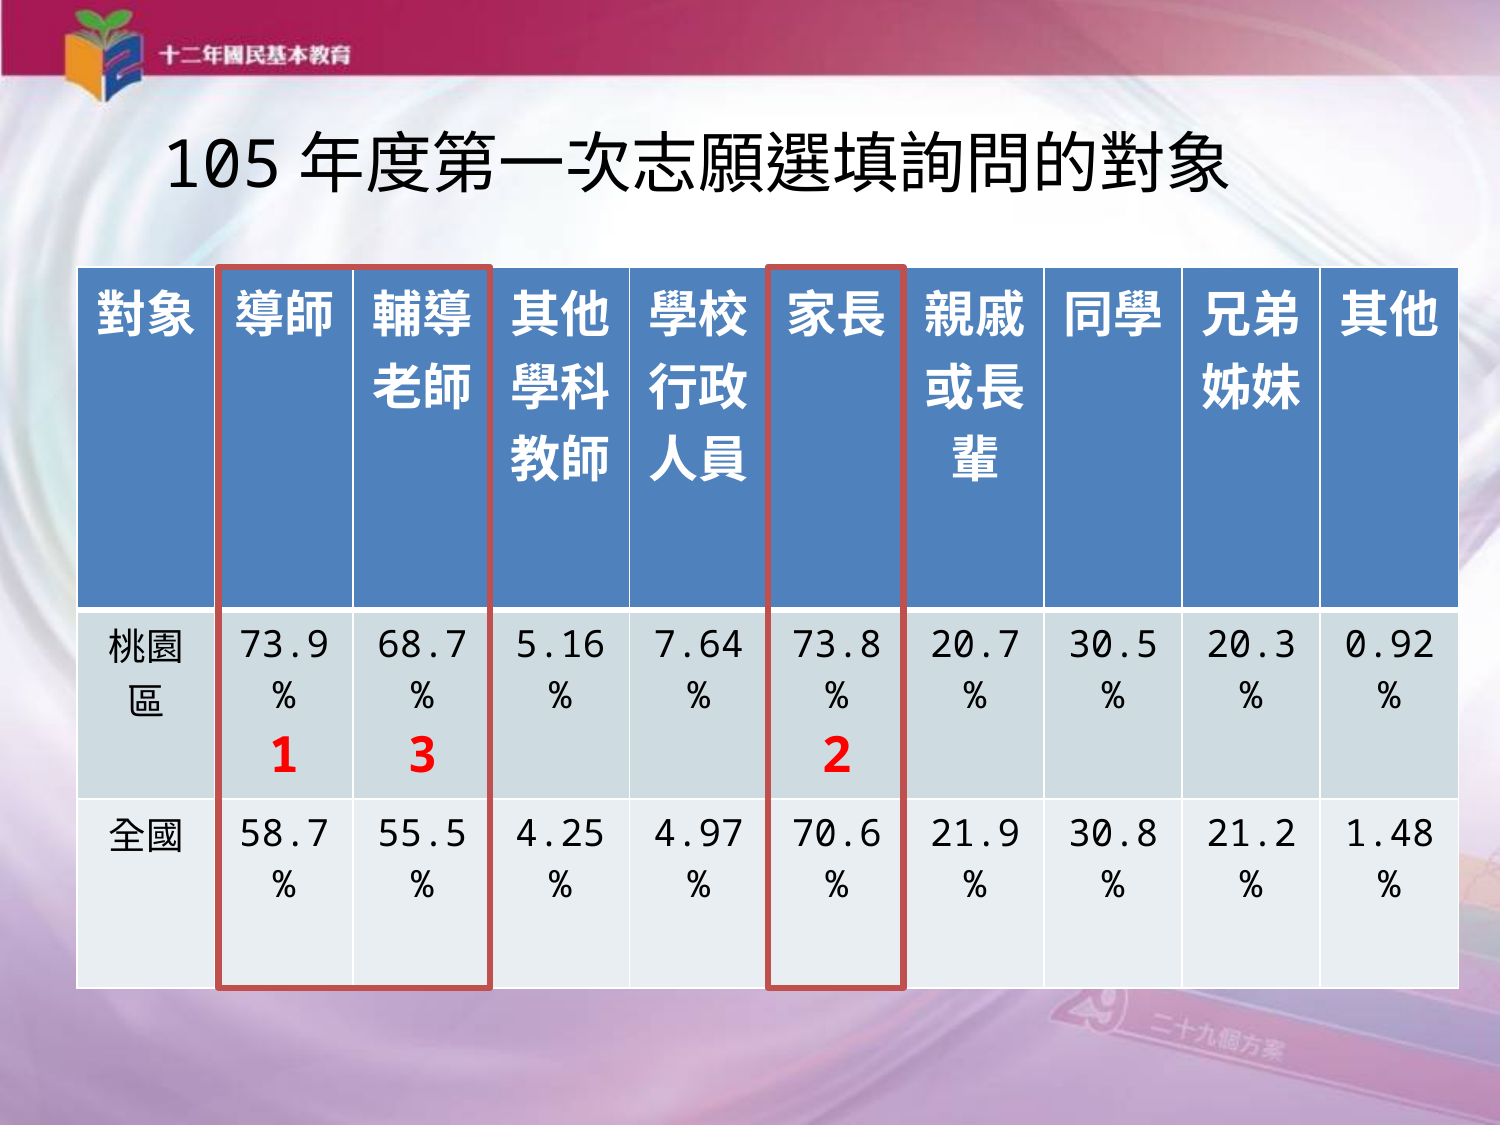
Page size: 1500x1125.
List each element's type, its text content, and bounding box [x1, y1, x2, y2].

text_box [766, 265, 906, 990]
table_header 對象 [78, 268, 214, 607]
table_header 其他 [1321, 268, 1458, 607]
text_box [216, 265, 492, 990]
table_header 兄弟姊妹 [1183, 268, 1319, 607]
table_cell 21.9% [907, 800, 1043, 987]
table_cell 4.25% [492, 800, 629, 987]
table_cell 1.48% [1321, 800, 1458, 987]
table_header 親戚或長輩 [907, 268, 1043, 607]
table_header 學校行政人員 [630, 268, 766, 607]
table_cell 桃園區 [78, 613, 214, 798]
picture [0, 0, 1500, 1125]
table_cell 0.92% [1321, 613, 1458, 798]
table_cell 30.8% [1045, 800, 1181, 987]
table_cell 30.5% [1045, 613, 1181, 798]
table_cell 全國 [78, 800, 214, 987]
table_cell 20.3% [1183, 613, 1319, 798]
table_cell 7.64% [630, 613, 766, 798]
table_cell 4.97% [630, 800, 766, 987]
text_box 105年度第一次志願選填詢問的對象 [147, 113, 1270, 209]
table_cell 21.2% [1183, 800, 1319, 987]
table_cell 20.7% [907, 613, 1043, 798]
table_header 同學 [1045, 268, 1181, 607]
table_header 其他學科教師 [492, 268, 629, 607]
table_cell 5.16% [492, 613, 629, 798]
